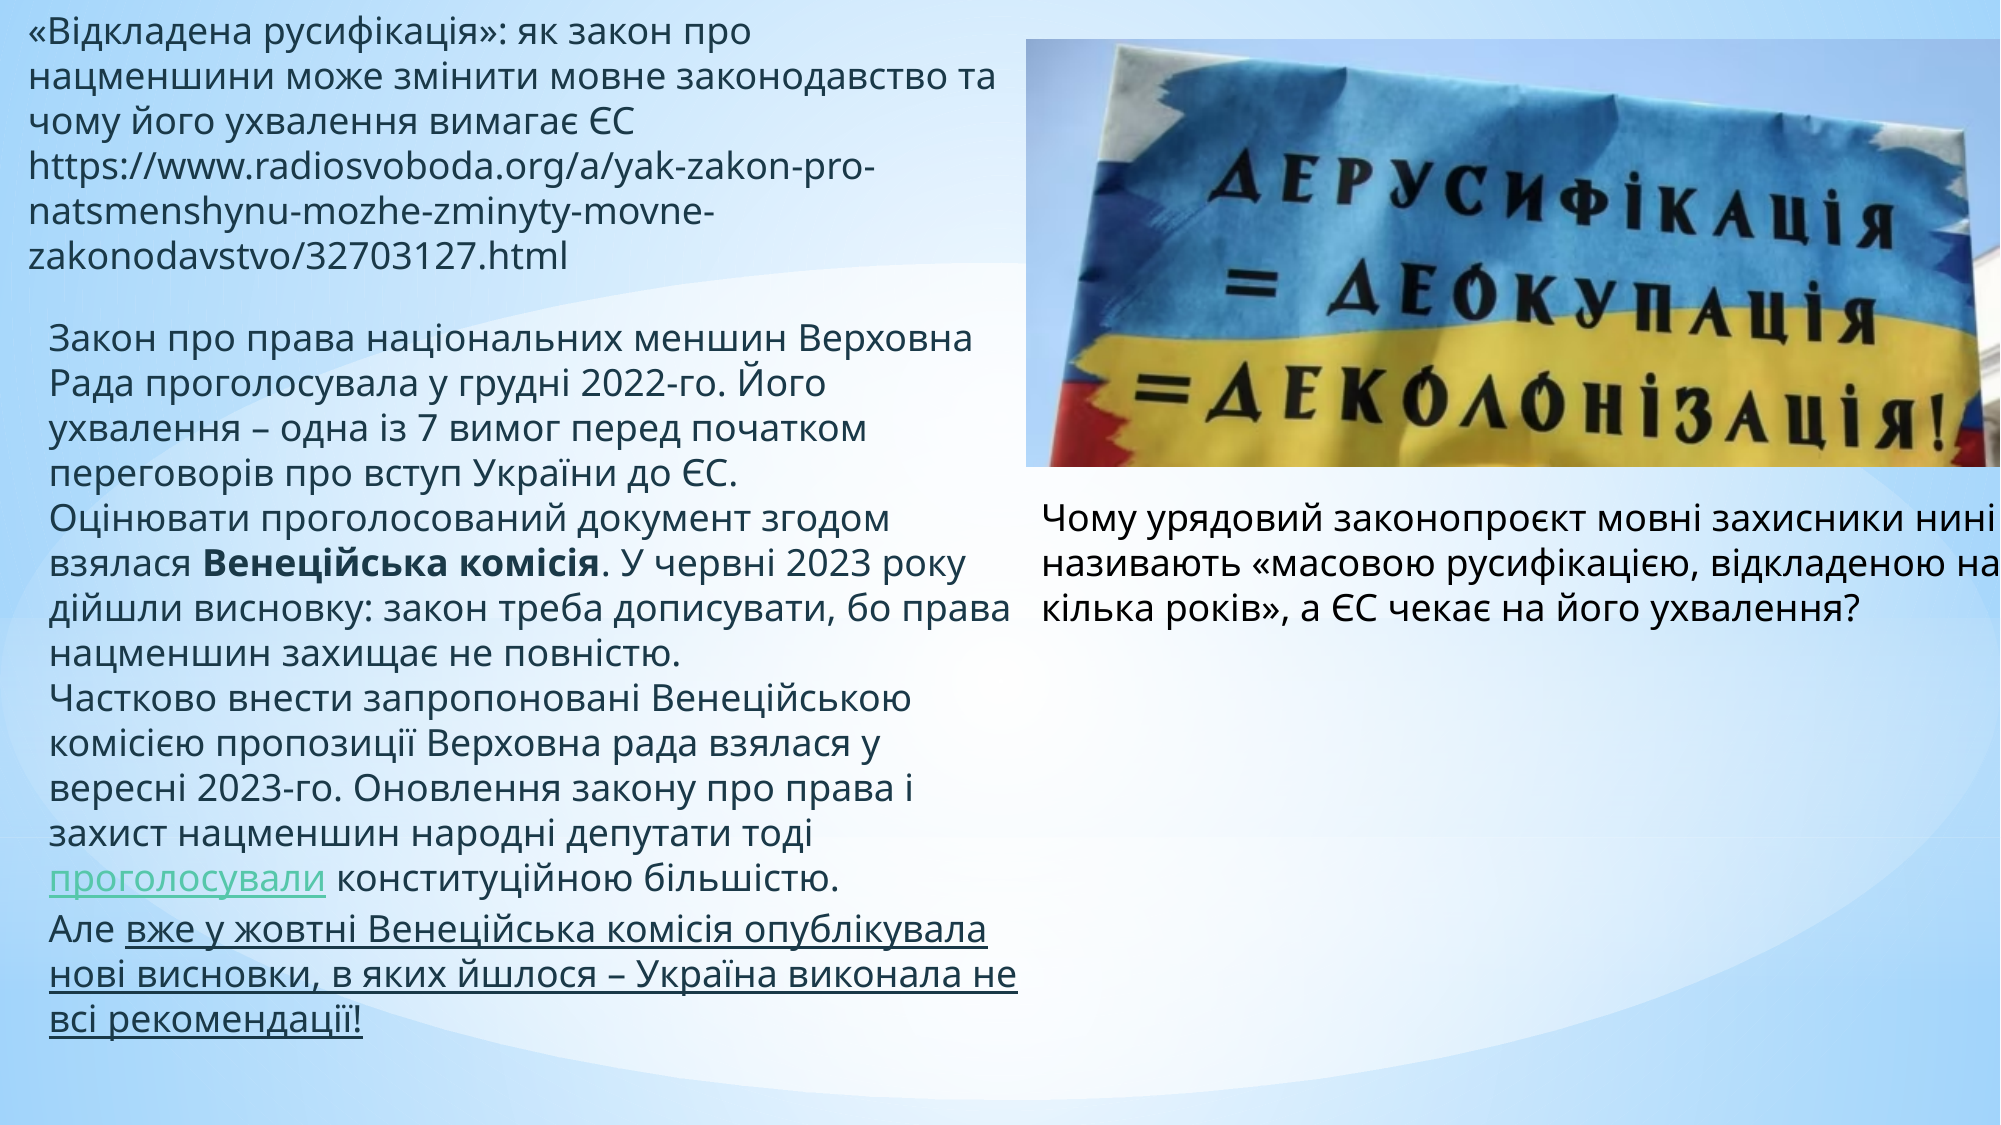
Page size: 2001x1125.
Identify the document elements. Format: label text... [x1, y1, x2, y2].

text_box Чому урядовий законопроєкт мовні захисники нині називають «масовою русифікацією, відкладеною на кілька років», а ЄС чекає на його ухвалення? [1026, 486, 2000, 637]
text_box Закон про права національних меншин Верховна Рада проголосувала у грудні 2022-го. Його ухвалення – одна із 7 вимог перед початком переговорів про вступ України до ЄС. Оцінювати проголосований документ згодом взялася Венеційська комісія. У червні 2023 року дійшли висновку: закон треба дописувати, бо права нацменшин захищає не повністю. Частково внести запропоновані Венеційською комісією пропозиції Верховна рада взялася у вересні 2023-го. Оновлення закону про права і захист нацменшин народні депутати тоді проголосували конституційною більшістю. Але вже у жовтні Венеційська комісія опублікувала нові висновки, в яких йшлося – Україна виконала не всі рекомендації! [33, 306, 1034, 1048]
picture [1026, 39, 2000, 467]
text_box «Відкладена русифікація»: як закон про нацменшини може змінити мовне законодавство та чому його ухвалення вимагає ЄС https://www.radiosvoboda.org/a/yak-zakon-pro-natsmenshynu-mozhe-zminyty-movne-zakonodavstvo/32703127.html [13, 0, 1014, 285]
